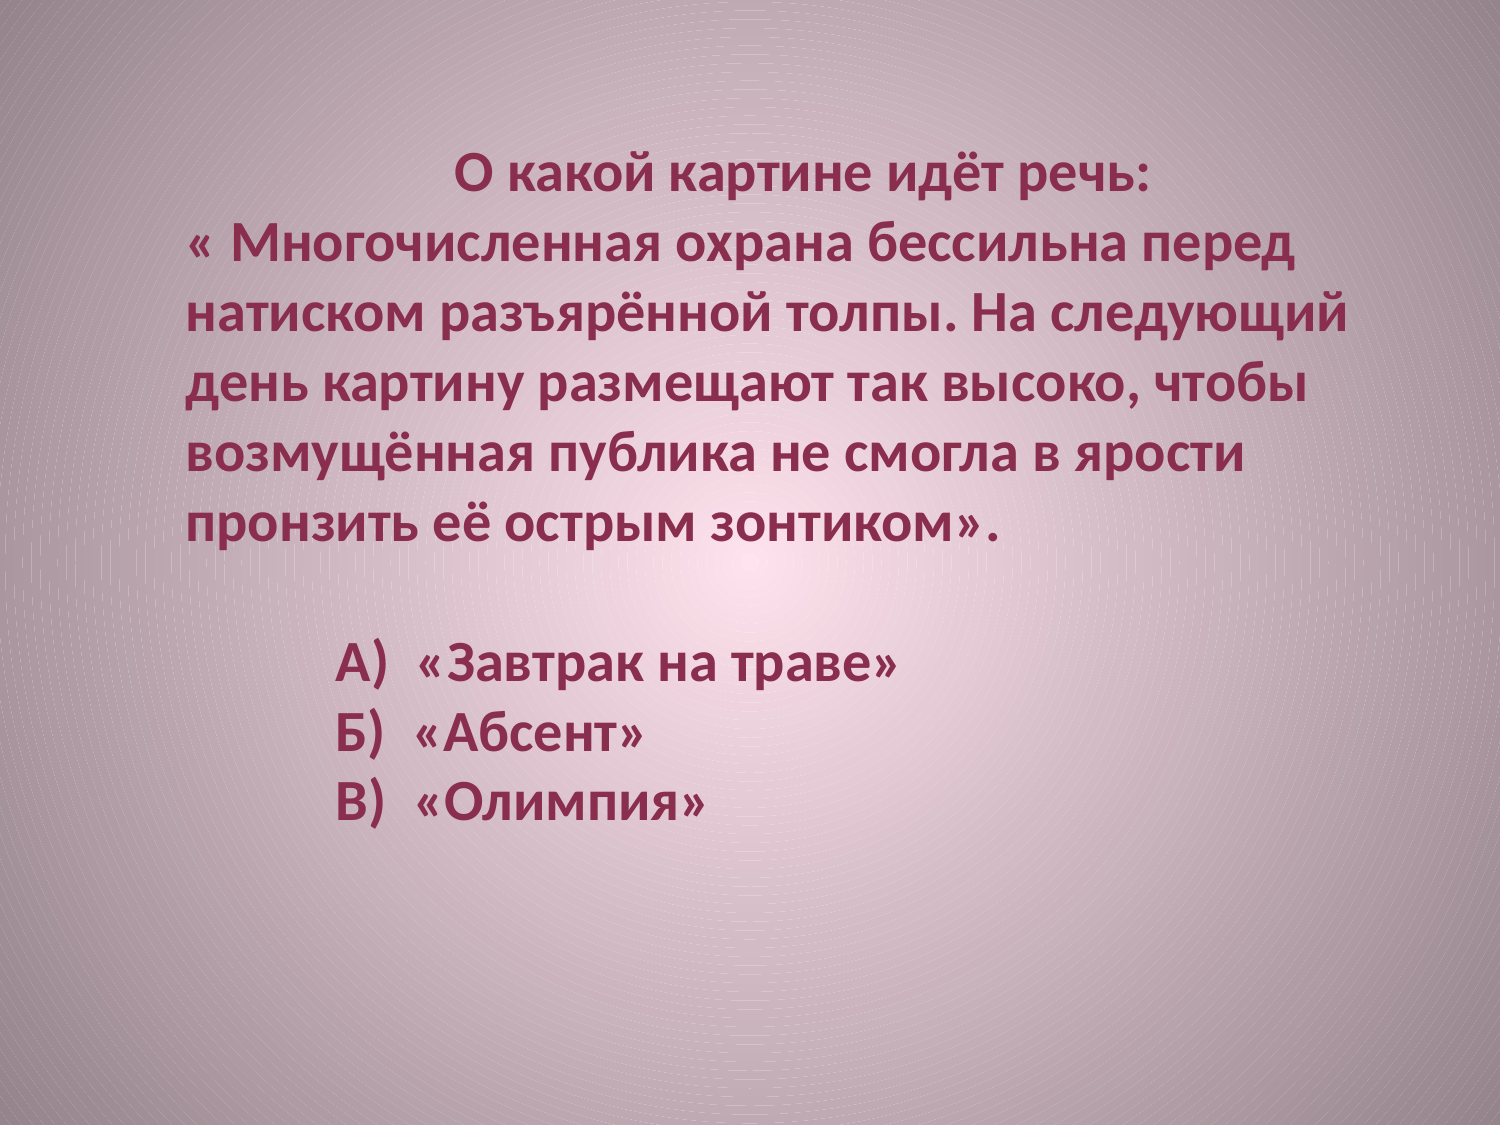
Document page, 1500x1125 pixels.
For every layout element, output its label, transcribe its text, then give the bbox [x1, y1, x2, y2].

text_box О какой картине идёт речь: « Многочисленная охрана бессильна перед натиском разъярённой толпы. На следующий день картину размещают так высоко, чтобы возмущённая публика не смогла в ярости пронзить её острым зонтиком». А) «Завтрак на траве» Б) «Абсент» В) «Олимпия» [171, 125, 1435, 840]
